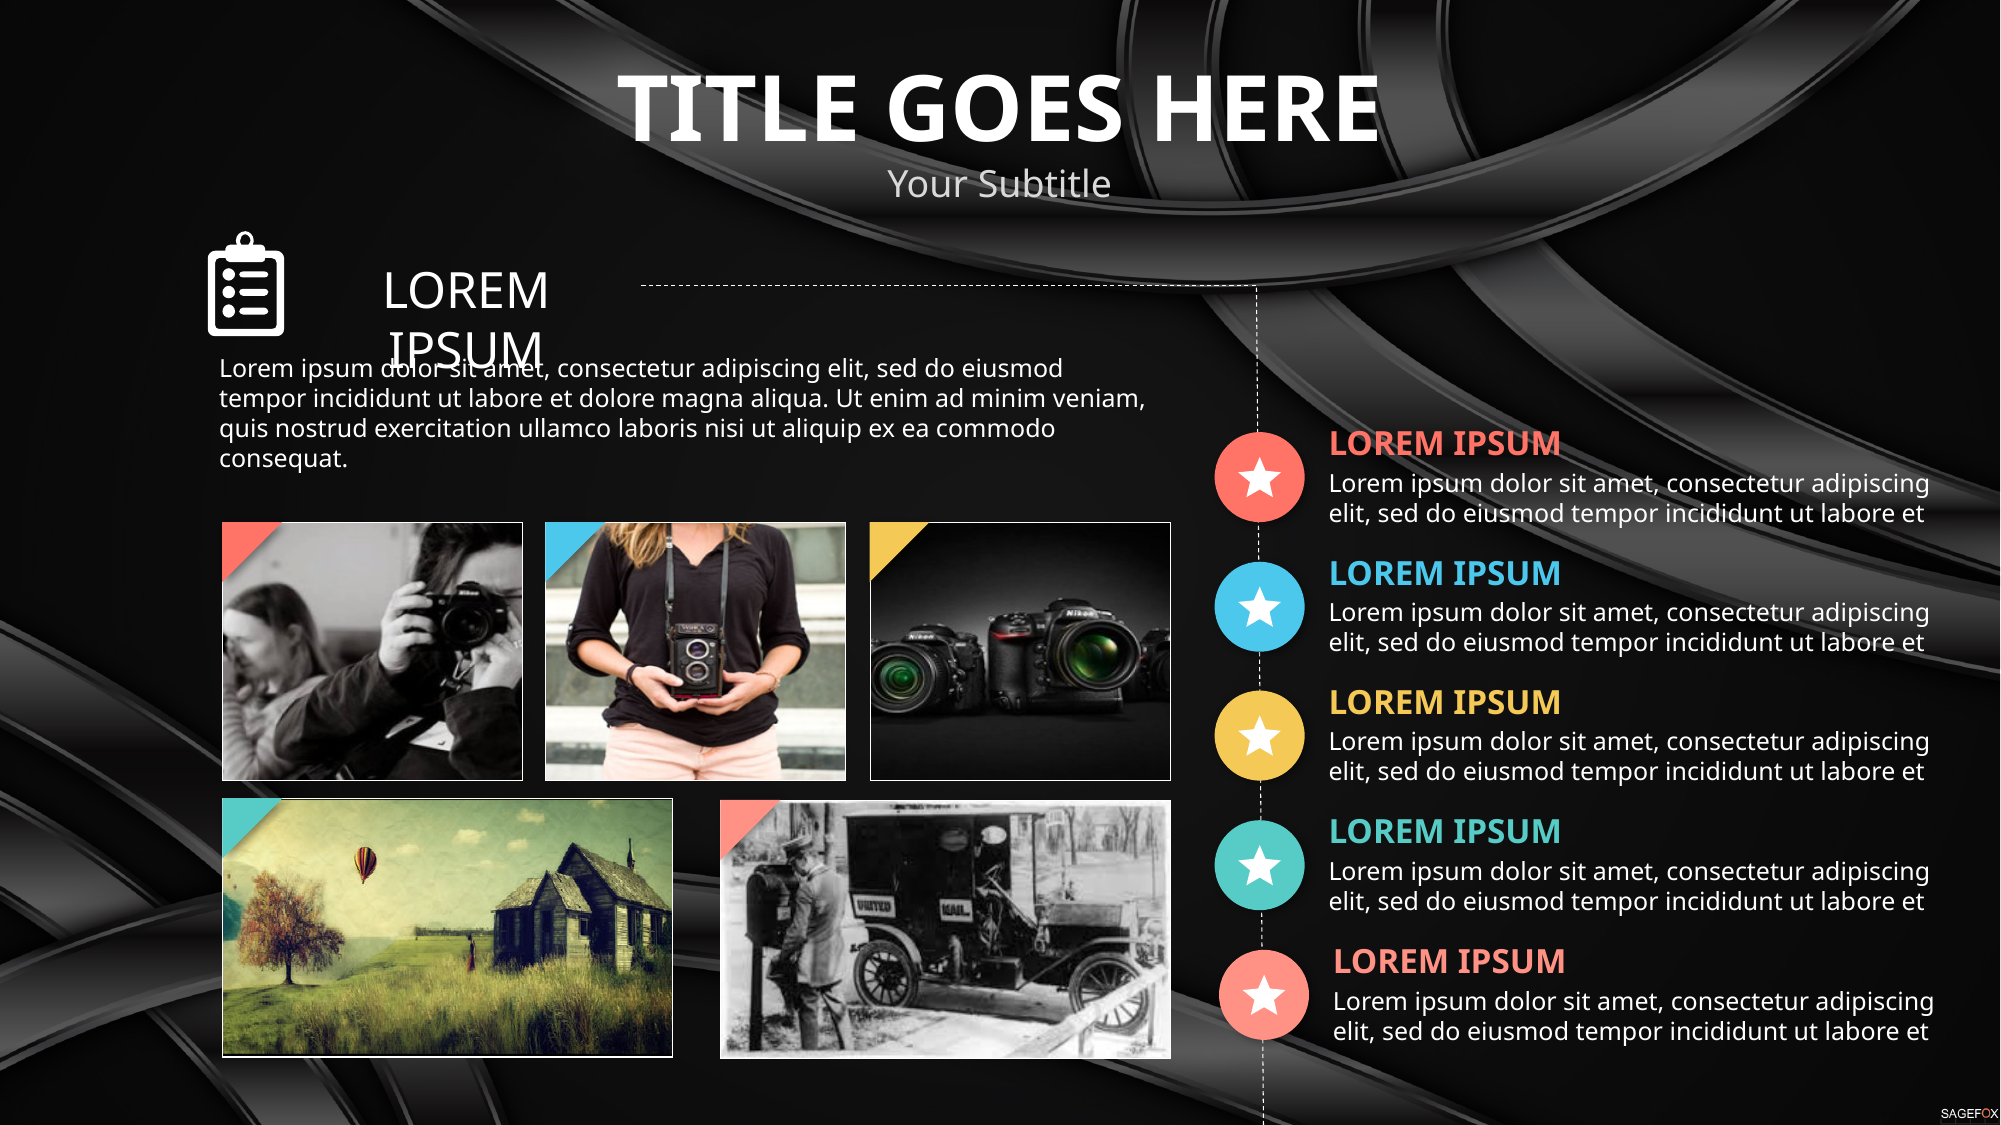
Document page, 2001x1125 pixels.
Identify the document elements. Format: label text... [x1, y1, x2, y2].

text_box Lorem ipsum dolor sit amet, consectetur adipiscing elit, sed do eiusmod tempor incididunt ut labore et dolore magna aliqua. Ut enim ad minim veniam, quis nostrud exercitation ullamco laboris nisi ut aliquip ex ea commodo consequat. [204, 344, 1168, 480]
text_box LOREM IPSUM Lorem ipsum dolor sit amet, consectetur adipiscing elit, sed do eiusmod tempor incididunt ut labore et [1318, 675, 1953, 791]
text_box LOREM IPSUM Lorem ipsum dolor sit amet, consectetur adipiscing elit, sed do eiusmod tempor incididunt ut labore et [1318, 546, 1953, 662]
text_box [1256, 1040, 1264, 1125]
text_box LOREM IPSUM Lorem ipsum dolor sit amet, consectetur adipiscing elit, sed do eiusmod tempor incididunt ut labore et [1322, 935, 1958, 1050]
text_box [207, 231, 285, 337]
text_box [221, 521, 523, 782]
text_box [1214, 561, 1305, 652]
text_box LOREM IPSUM Lorem ipsum dolor sit amet, consectetur adipiscing elit, sed do eiusmod tempor incididunt ut labore et [1318, 417, 1953, 533]
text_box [1214, 690, 1305, 781]
text_box [221, 797, 285, 861]
text_box TITLE GOES HERE Your Subtitle [548, 42, 1452, 212]
picture [0, 0, 2001, 1125]
text_box [221, 798, 673, 1058]
text_box [545, 521, 847, 782]
text_box [221, 521, 285, 585]
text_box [1214, 432, 1305, 523]
text_box [868, 521, 933, 585]
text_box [1214, 820, 1305, 911]
text_box [719, 798, 783, 863]
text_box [1256, 781, 1264, 820]
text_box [1256, 911, 1264, 949]
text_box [1256, 287, 1264, 432]
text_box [1256, 652, 1264, 690]
text_box [544, 521, 608, 585]
text_box LOREM IPSUM Lorem ipsum dolor sit amet, consectetur adipiscing elit, sed do eiusmod tempor incididunt ut labore et [1318, 805, 1953, 921]
text_box [719, 799, 1171, 1060]
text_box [1256, 523, 1264, 561]
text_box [1218, 949, 1309, 1040]
text_box LOREM IPSUM [292, 250, 642, 344]
text_box [869, 521, 1171, 782]
